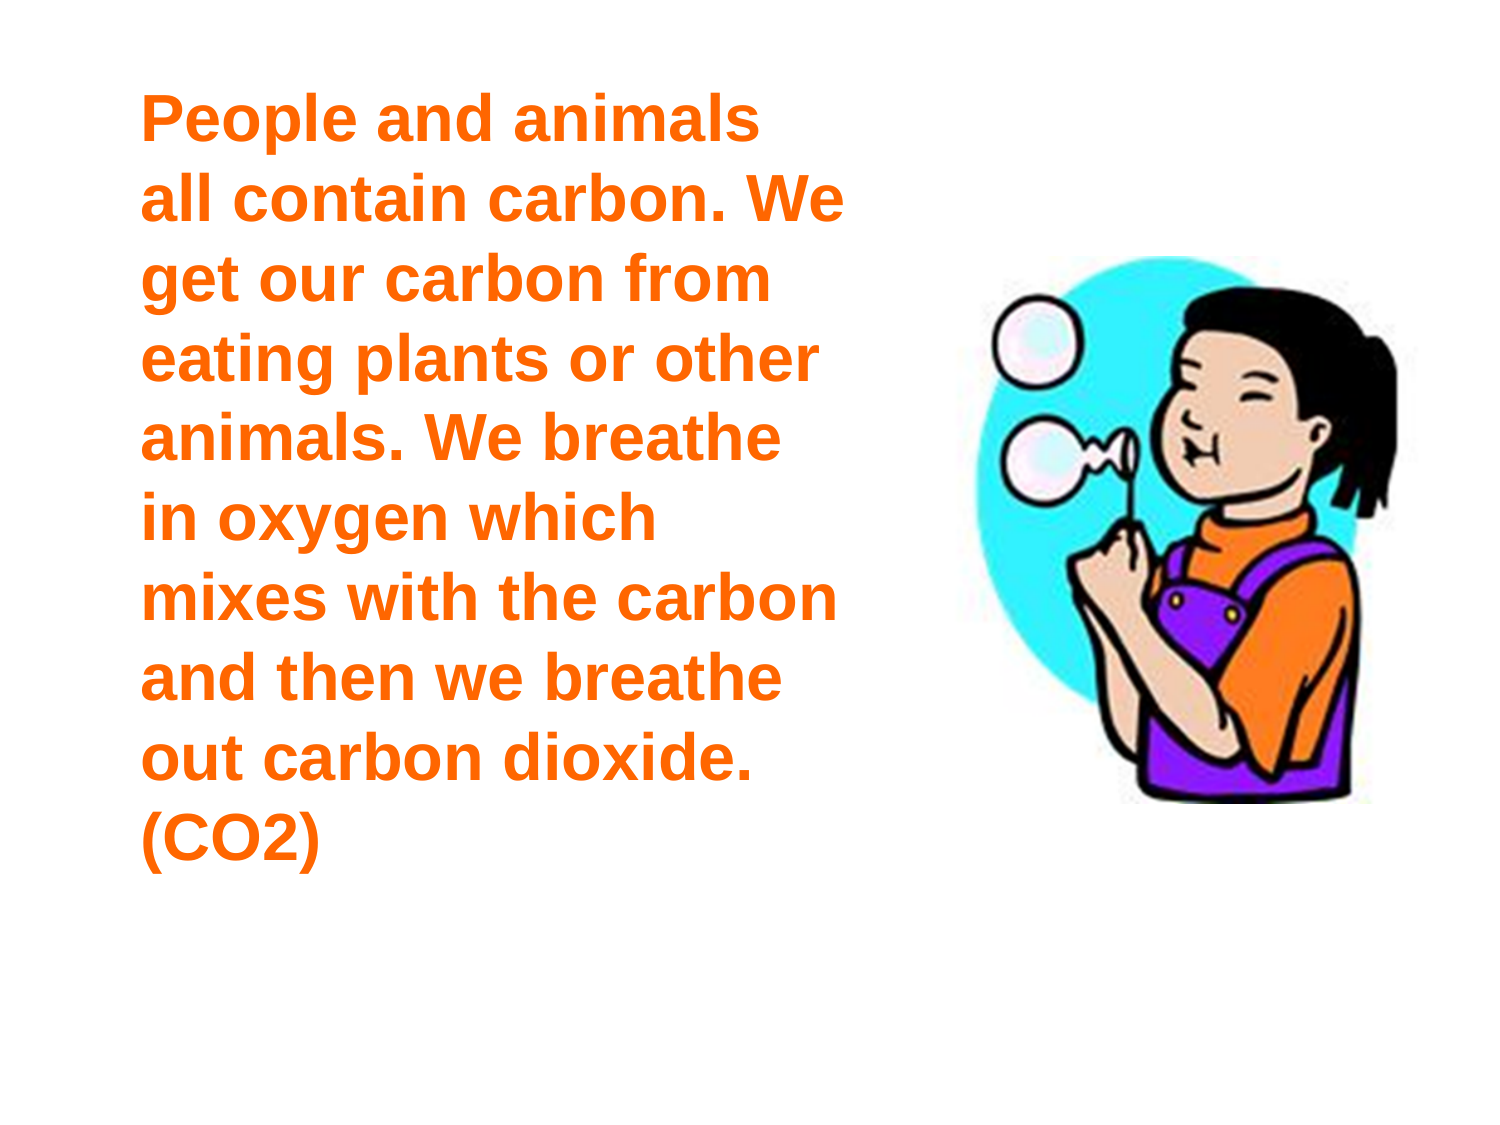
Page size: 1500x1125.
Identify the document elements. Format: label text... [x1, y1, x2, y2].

picture [912, 255, 1464, 804]
title People and animals all contain carbon. We get our carbon from eating plants or other animals. We breathe in oxygen which mixes with the carbon and then we breathe out carbon dioxide. (CO2) [125, 112, 863, 1016]
